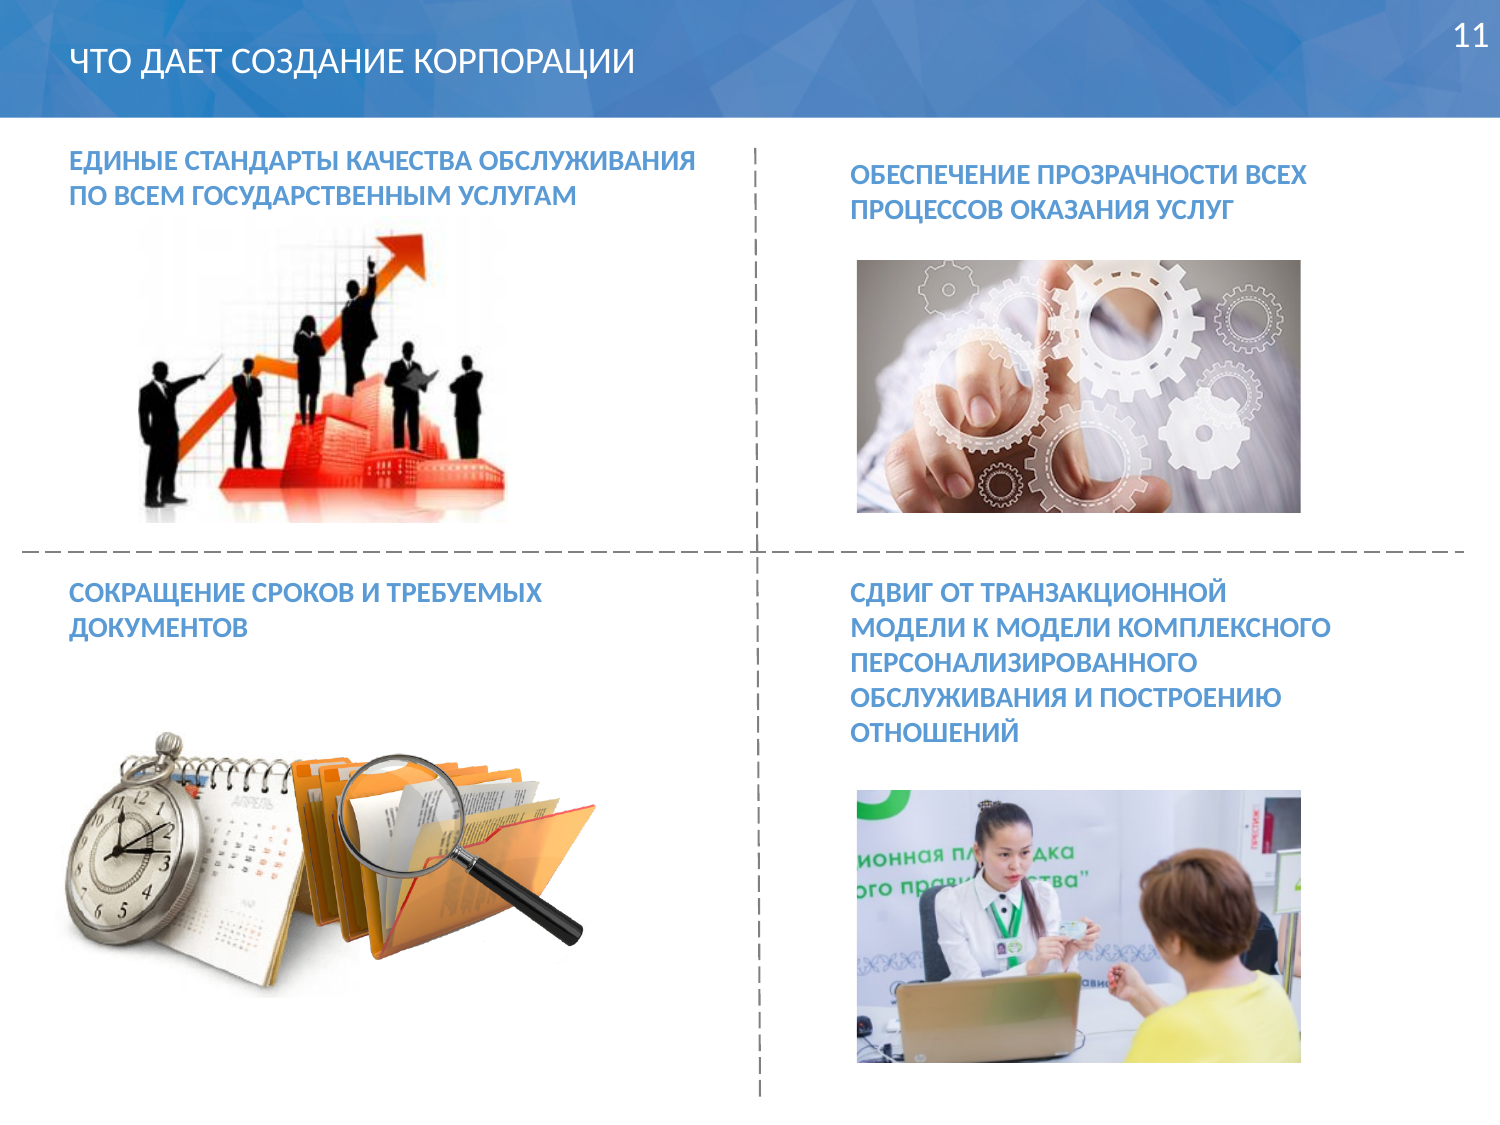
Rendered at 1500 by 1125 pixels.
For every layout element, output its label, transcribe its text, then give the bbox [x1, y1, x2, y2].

picture [856, 790, 1301, 1063]
text_box СОКРАЩЕНИЕ СРОКОВ И ТРЕБУЕМЫХ ДОКУМЕНТОВ [54, 566, 655, 651]
picture [856, 260, 1301, 514]
picture [0, 0, 1500, 119]
text_box ЕДИНЫЕ СТАНДАРТЫ КАЧЕСТВА ОБСЛУЖИВАНИЯ ПО ВСЕМ ГОСУДАРСТВЕННЫМ УСЛУГАМ [54, 134, 714, 219]
picture [138, 216, 508, 523]
text_box ОБЕСПЕЧЕНИЕ ПРОЗРАЧНОСТИ ВСЕХ ПРОЦЕССОВ ОКАЗАНИЯ УСЛУГ [835, 147, 1437, 233]
picture [54, 721, 600, 999]
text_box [755, 147, 760, 552]
text_box СДВИГ ОТ ТРАНЗАКЦИОННОЙ МОДЕЛИ К МОДЕЛИ КОМПЛЕКСНОГО ПЕРСОНАЛИЗИРОВАННОГО ОБСЛУЖИВАНИЯ И ПОСТРОЕНИЮ ОТНОШЕНИЙ [835, 566, 1352, 756]
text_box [755, 553, 760, 1098]
